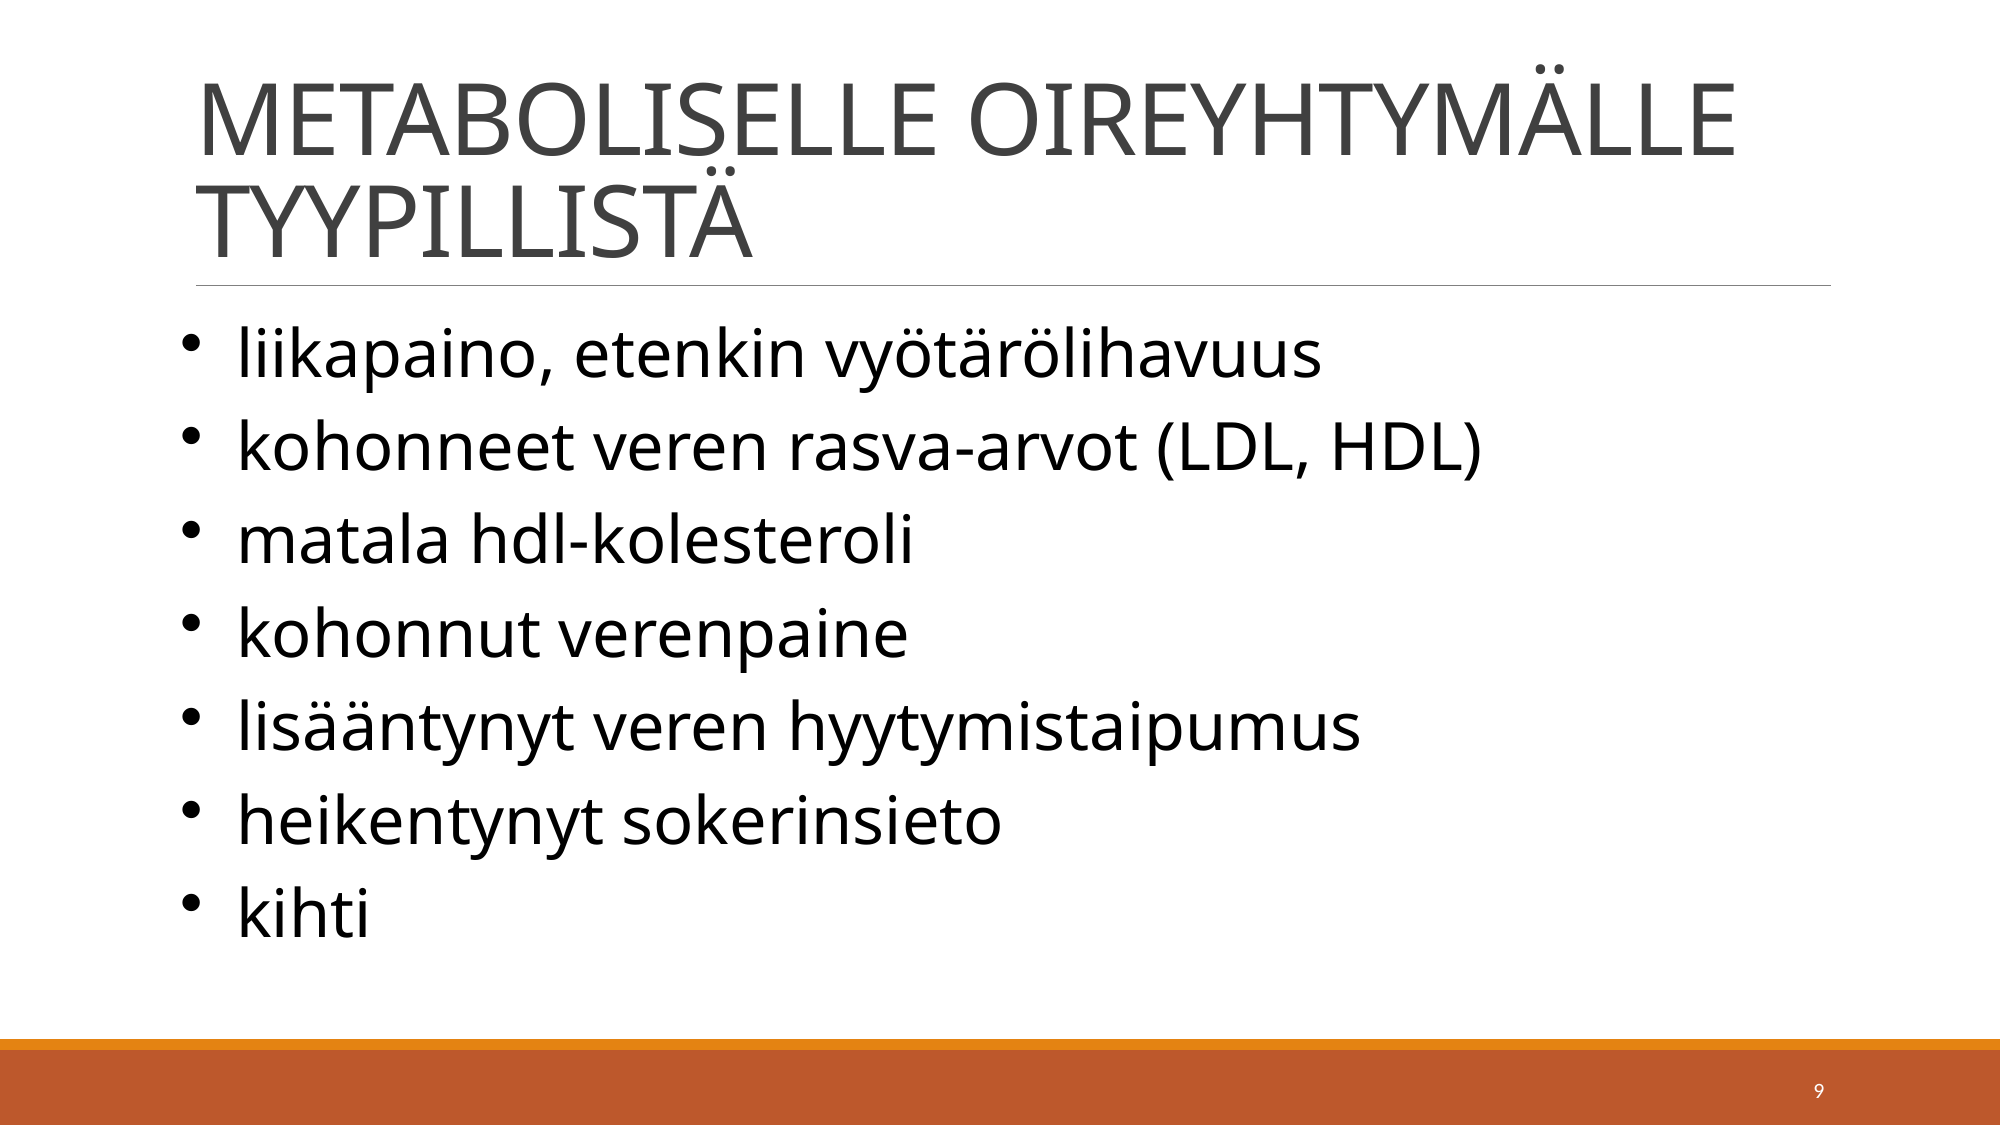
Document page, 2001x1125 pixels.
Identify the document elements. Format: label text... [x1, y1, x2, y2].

list liikapaino, etenkin vyötärölihavuus kohonneet veren rasva-arvot (LDL, HDL) matala hdl-kolesteroli kohonnut verenpaine lisääntynyt veren hyytymistaipumus heikentynyt sokerinsieto kihti [180, 302, 1830, 963]
slide_number 9 [1624, 1059, 1840, 1120]
title METABOLISELLE OIREYHTYMÄLLE TYYPILLISTÄ [180, 47, 1830, 285]
